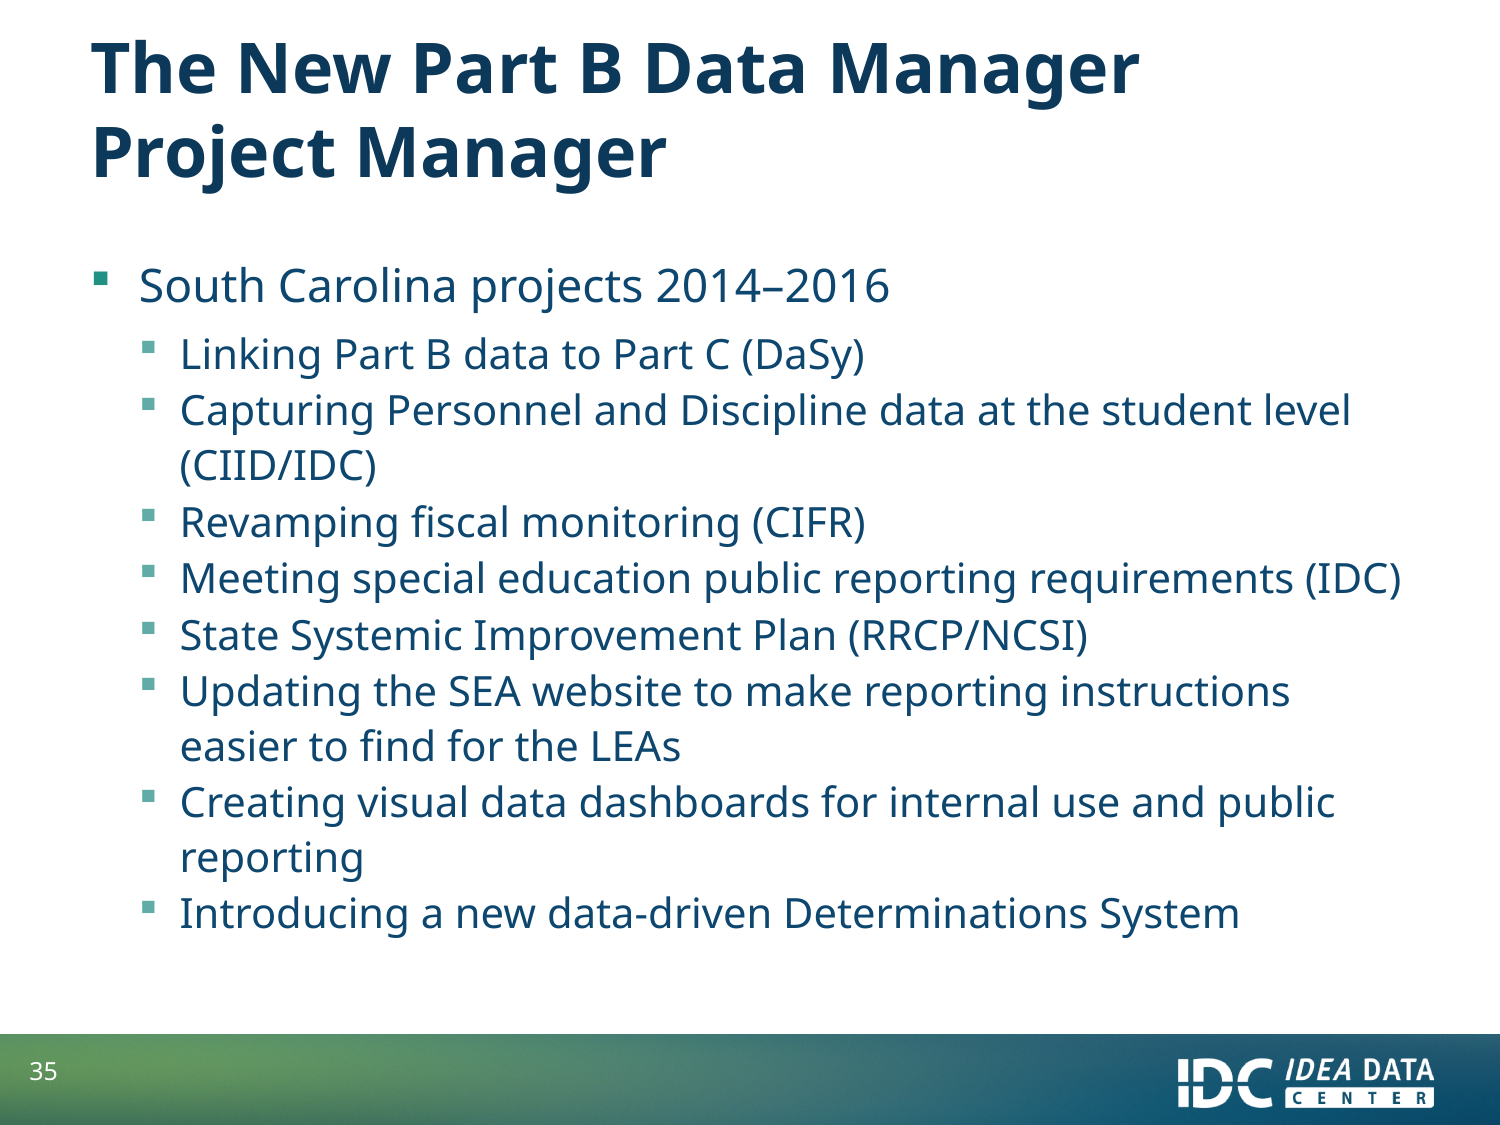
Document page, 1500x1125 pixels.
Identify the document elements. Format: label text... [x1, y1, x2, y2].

picture [0, 1034, 1500, 1125]
list South Carolina projects 2014–2016 Linking Part B data to Part C (DaSy) Capturing Personnel and Discipline data at the student level (CIID/IDC) Revamping fiscal monitoring (CIFR) Meeting special education public reporting requirements (IDC) State Systemic Improvement Plan (RRCP/NCSI) Updating the SEA website to make reporting instructions easier to find for the LEAs Creating visual data dashboards for internal use and public reporting Introducing a new data-driven Determinations System [75, 252, 1425, 1005]
slide_number 35 [11, 1042, 73, 1103]
title The New Part B Data Manager Project Manager [75, 15, 1425, 199]
